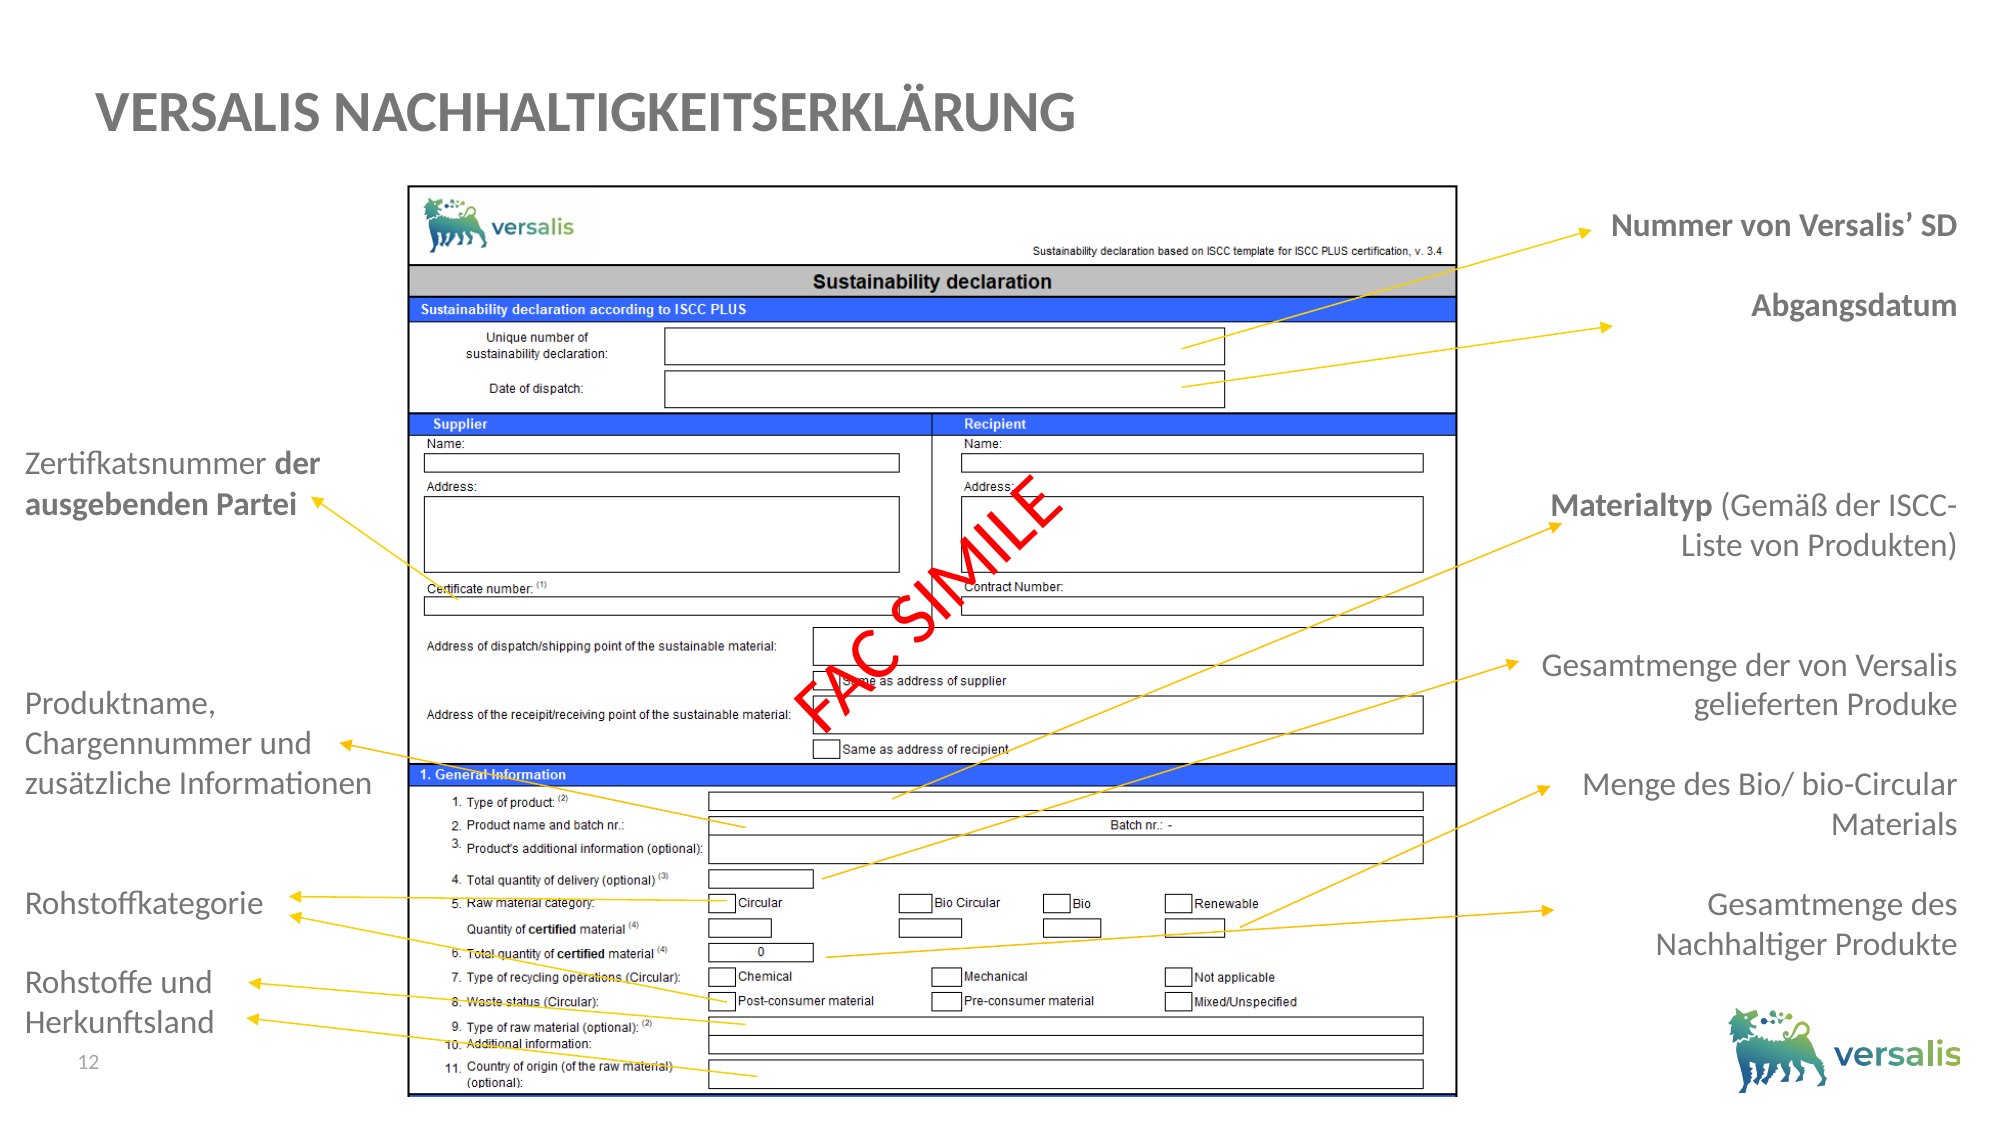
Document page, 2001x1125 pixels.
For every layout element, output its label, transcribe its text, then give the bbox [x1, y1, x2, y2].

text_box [825, 909, 1555, 958]
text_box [339, 742, 746, 828]
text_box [310, 496, 459, 600]
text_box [246, 1017, 758, 1077]
slide_number 12 [62, 1048, 137, 1082]
text_box Nummer von Versalis’ SD Abgangsdatum Materialtyp (Gemäß der ISCC- Liste von Produkten) Gesamtmenge der von Versalis gelieferten Produke Menge des Bio/ bio-Circular Materials Gesamtmenge des Nachhaltiger Produkte [1519, 196, 1973, 970]
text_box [1181, 325, 1614, 388]
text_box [248, 982, 746, 1017]
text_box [1239, 785, 1551, 928]
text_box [288, 915, 728, 1003]
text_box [891, 523, 1563, 799]
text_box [1181, 229, 1592, 325]
title Versalis Nachhaltigkeitserklärung [80, 75, 1394, 151]
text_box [288, 896, 728, 901]
text_box Zertifkatsnummer der ausgebenden Partei Produktname, Chargennummer und zusätzliche Informationen Rohstoffkategorie Rohstoffe und Herkunftsland [10, 434, 386, 1048]
picture [386, 169, 1480, 1097]
text_box [137, 958, 1955, 1125]
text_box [821, 661, 1520, 879]
